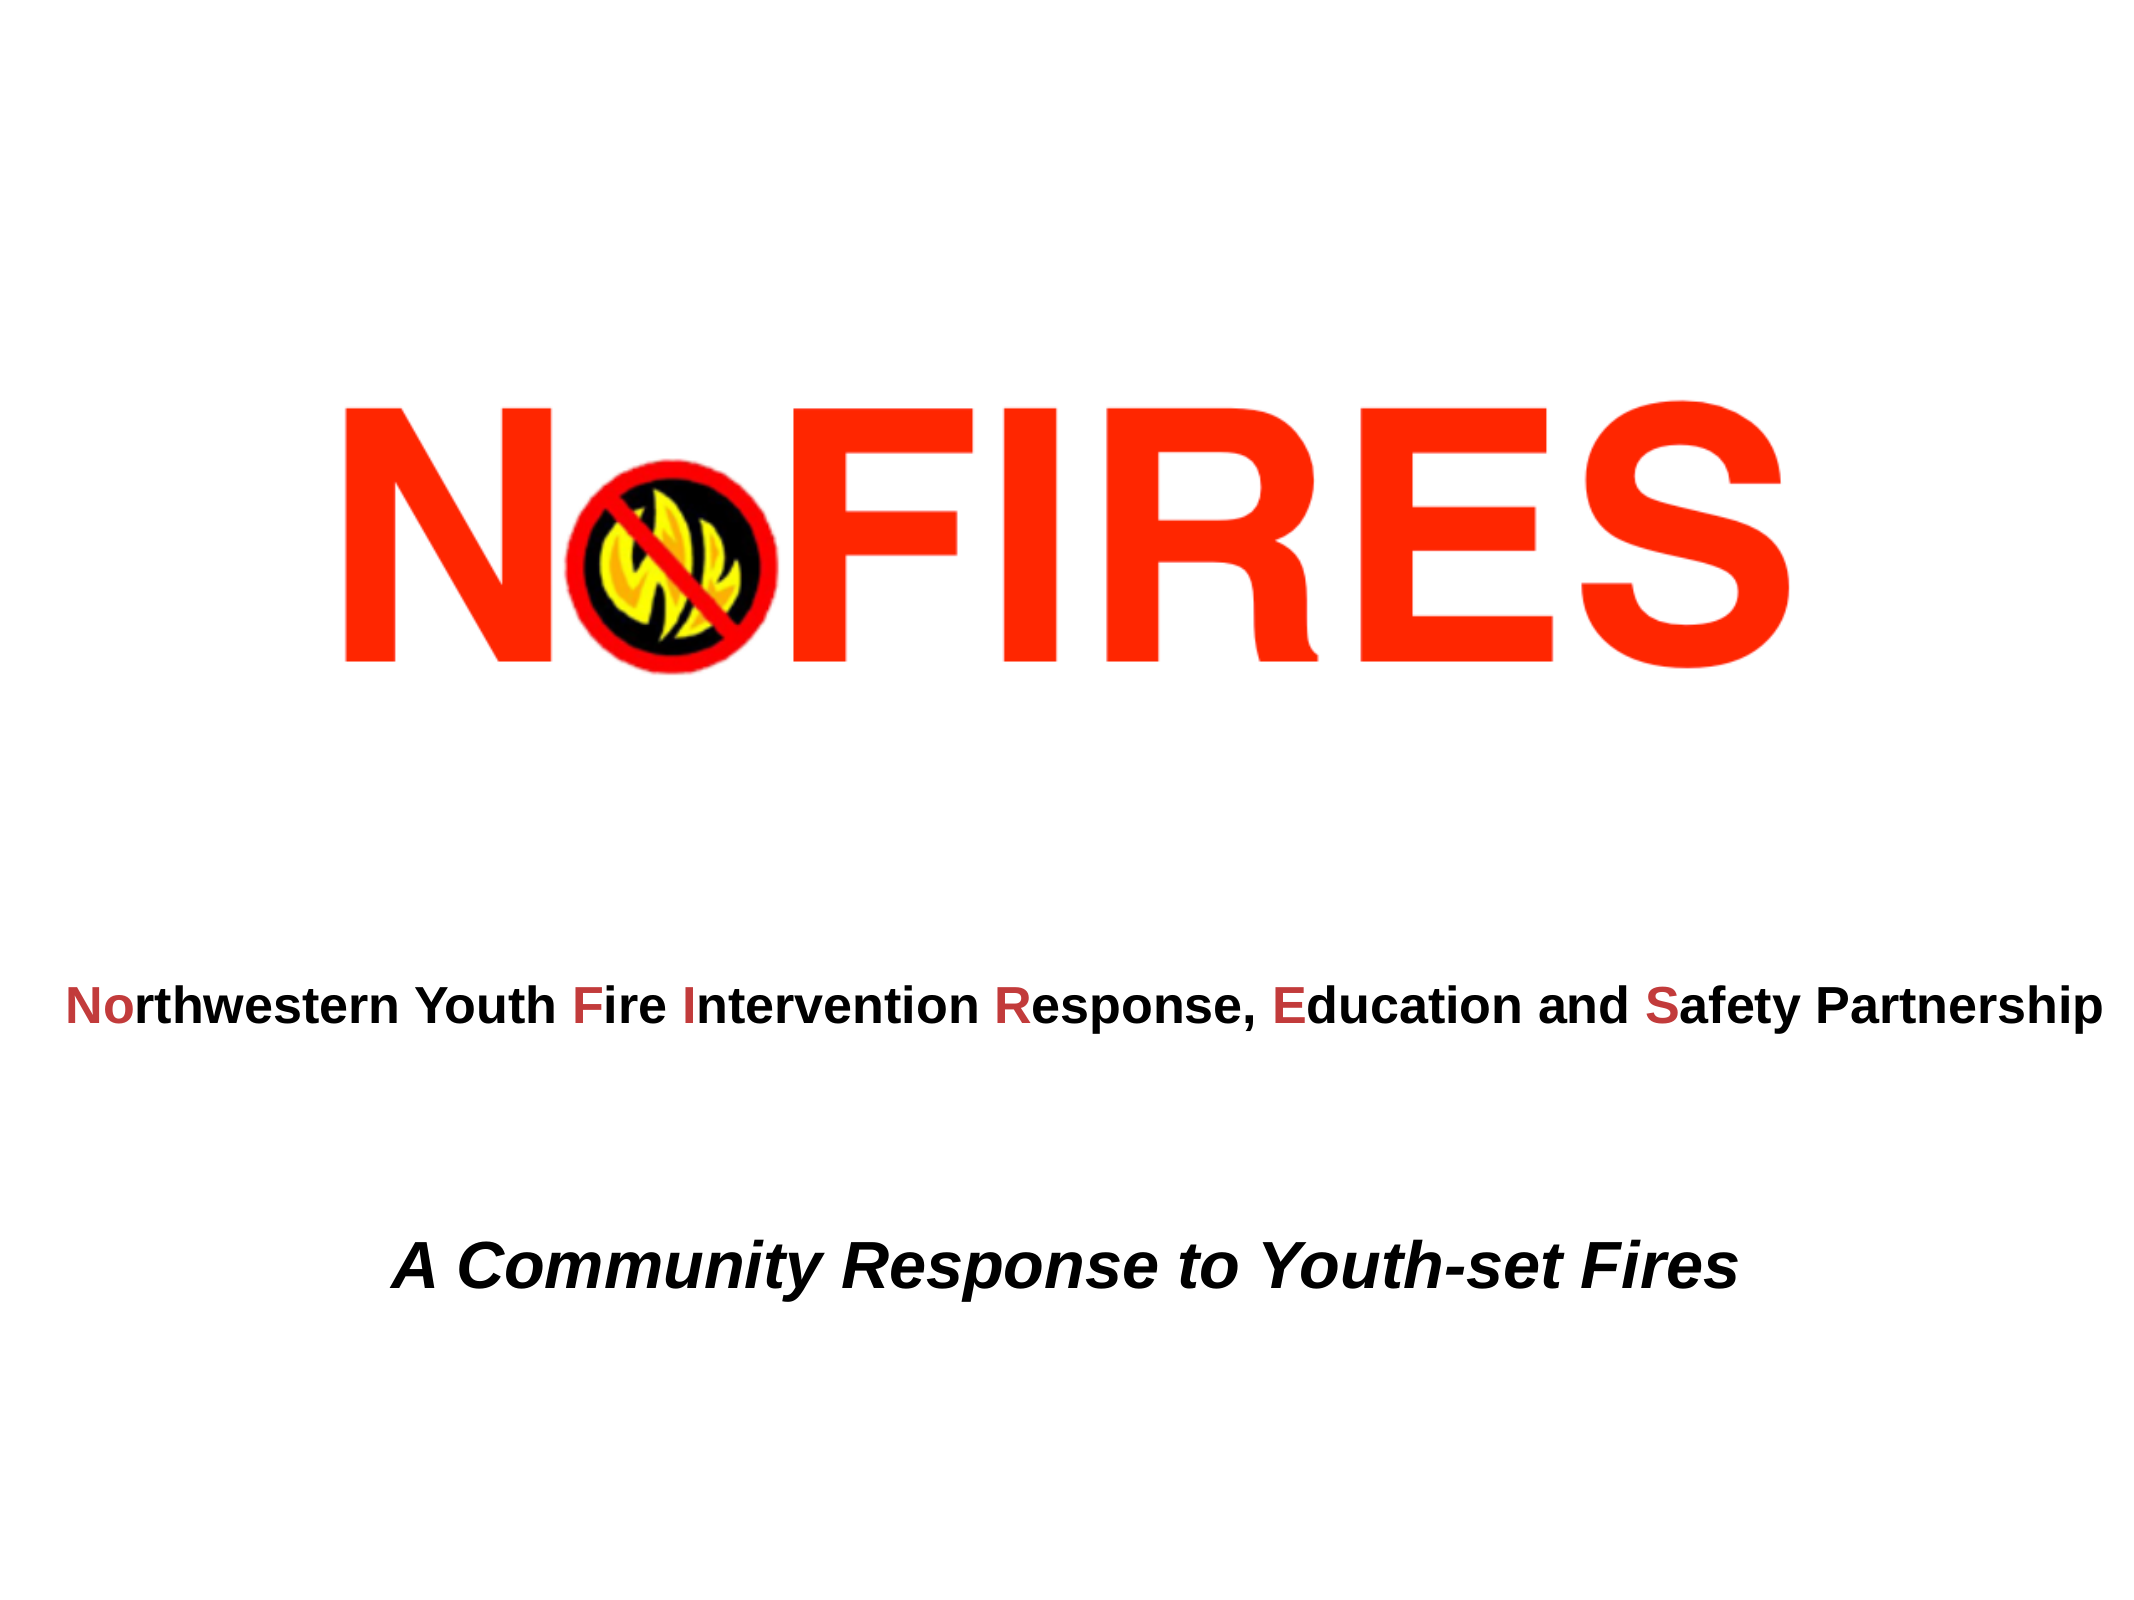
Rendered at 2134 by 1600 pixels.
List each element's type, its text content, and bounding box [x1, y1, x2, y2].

title Northwestern Youth Fire Intervention Response, Education and Safety Partnership [0, 791, 2134, 1215]
subtitle A Community Response to Youth-set Fires [207, 1168, 1926, 1356]
picture [332, 397, 1801, 682]
